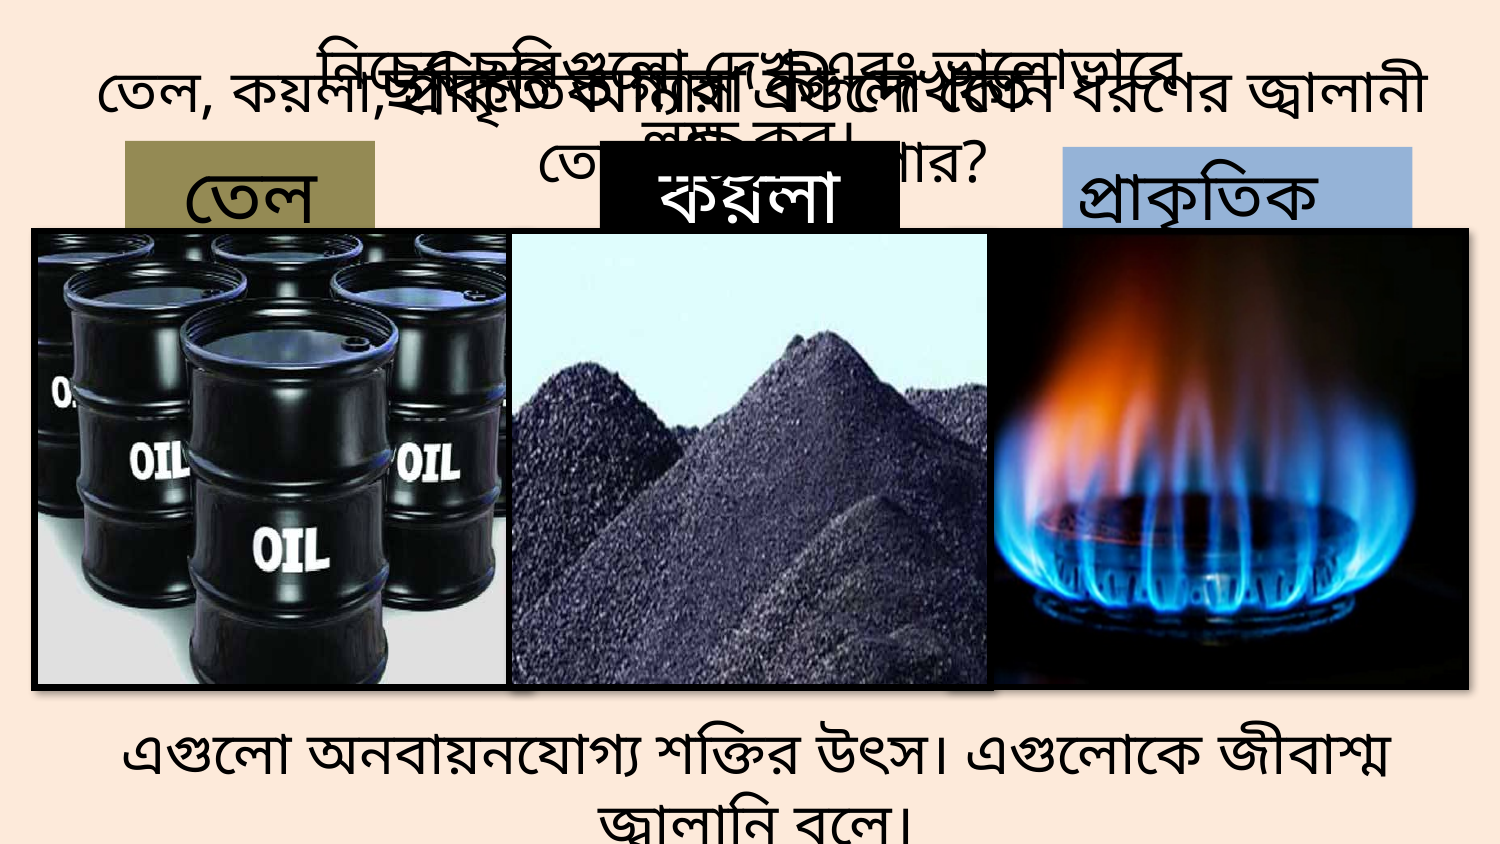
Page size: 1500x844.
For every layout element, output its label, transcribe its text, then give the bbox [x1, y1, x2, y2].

text_box কয়লা [599, 214, 900, 227]
text_box তেল, কয়লা, প্রাকৃতিক গ্যাস এগুলো কোন ধরণের জ্বালানী তোমরা বলতে পার? [37, 46, 350, 202]
text_box তেল, কয়লা, প্রাকৃতিক গ্যাস এগুলো কোন ধরণের জ্বালানী তোমরা বলতে পার? [1063, 46, 1488, 202]
text_box নিচের ছবিগুলো দেখ এবং ভালোভাবে লক্ষ কর। [287, 23, 1213, 46]
picture [37, 234, 1463, 685]
text_box ছবিতে আমরা কী দেখতে পাচ্ছি? [350, 38, 1063, 214]
text_box প্রাকৃতিক গ্যাস [1062, 146, 1413, 227]
text_box এগুলো অনবায়নযোগ্য শক্তির উৎস। এগুলোকে জীবাশ্ম জ্বালানি বলে। [62, 709, 1450, 844]
text_box তেল [125, 140, 375, 227]
